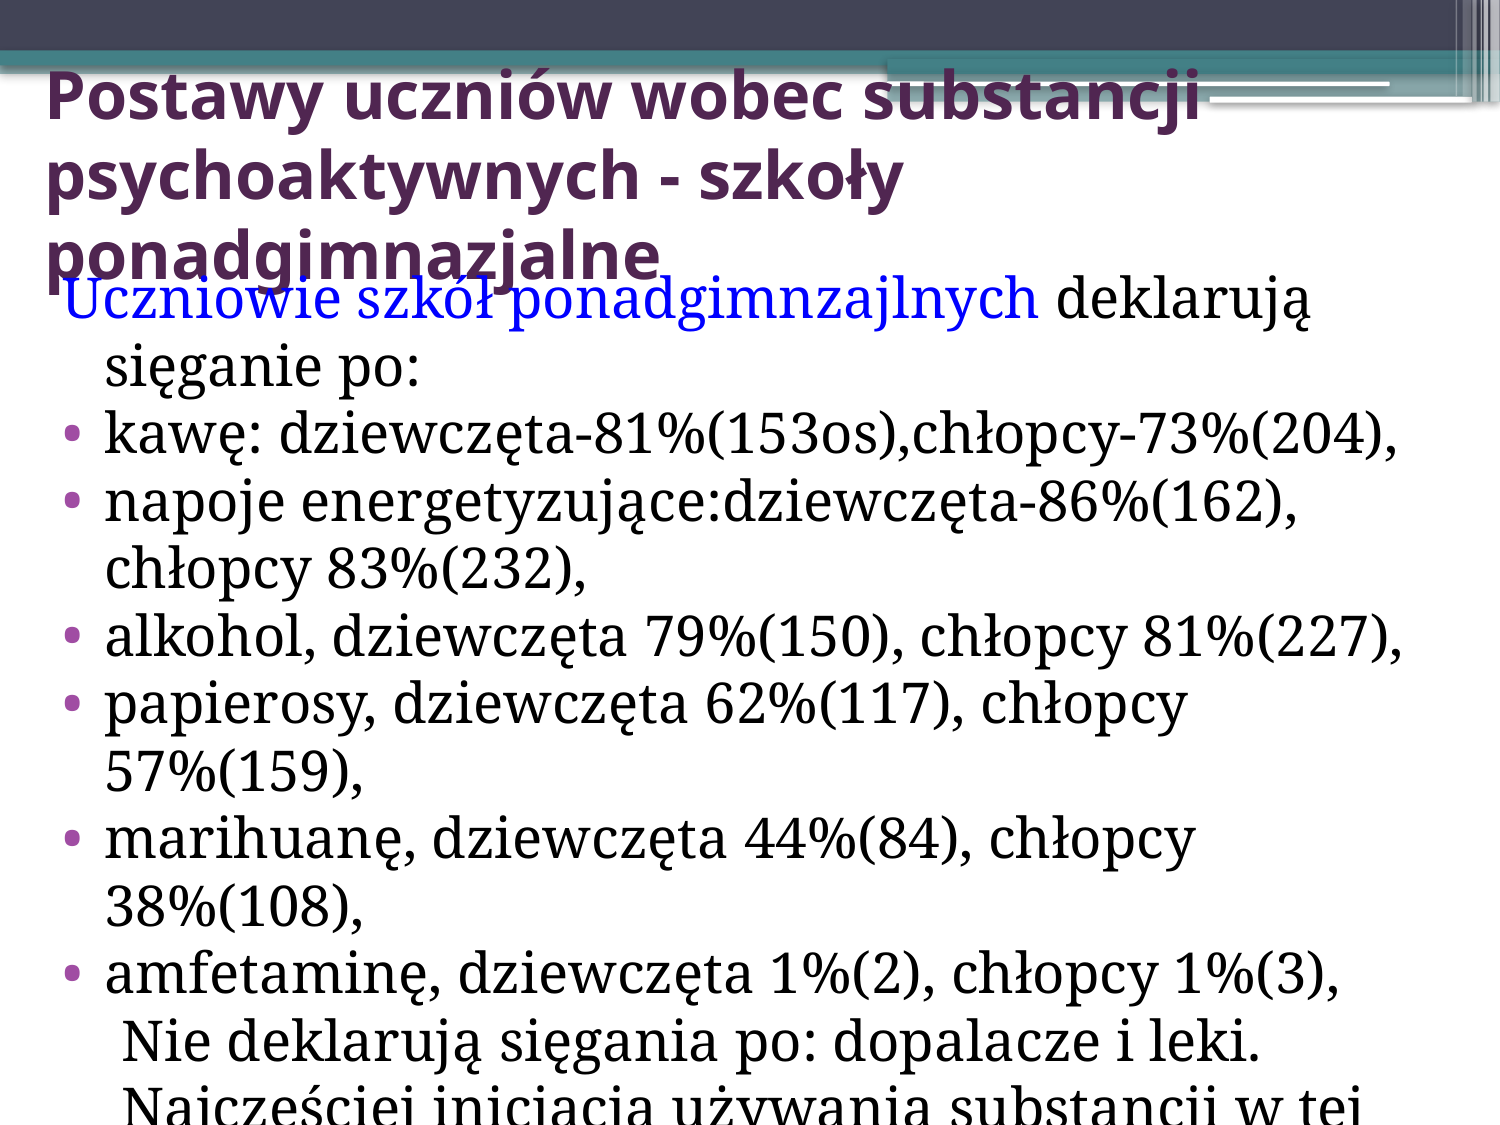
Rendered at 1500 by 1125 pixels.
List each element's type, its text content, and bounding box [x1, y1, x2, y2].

list Uczniowie szkół ponadgimnzajlnych deklarują sięganie po: kawę: dziewczęta-81%(153os),chłopcy-73%(204), napoje energetyzujące:dziewczęta-86%(162), chłopcy 83%(232), alkohol, dziewczęta 79%(150), chłopcy 81%(227), papierosy, dziewczęta 62%(117), chłopcy 57%(159), marihuanę, dziewczęta 44%(84), chłopcy 38%(108), amfetaminę, dziewczęta 1%(2), chłopcy 1%(3), Nie deklarują sięgania po: dopalacze i leki. Najczęściej inicjacja używania substancji w tej grupie badanych przypada powyżej 12 roku życia. [29, 255, 1459, 1094]
title Postawy uczniów wobec substancji psychoaktywnych - szkoły ponadgimnazjalne [29, 78, 1471, 268]
